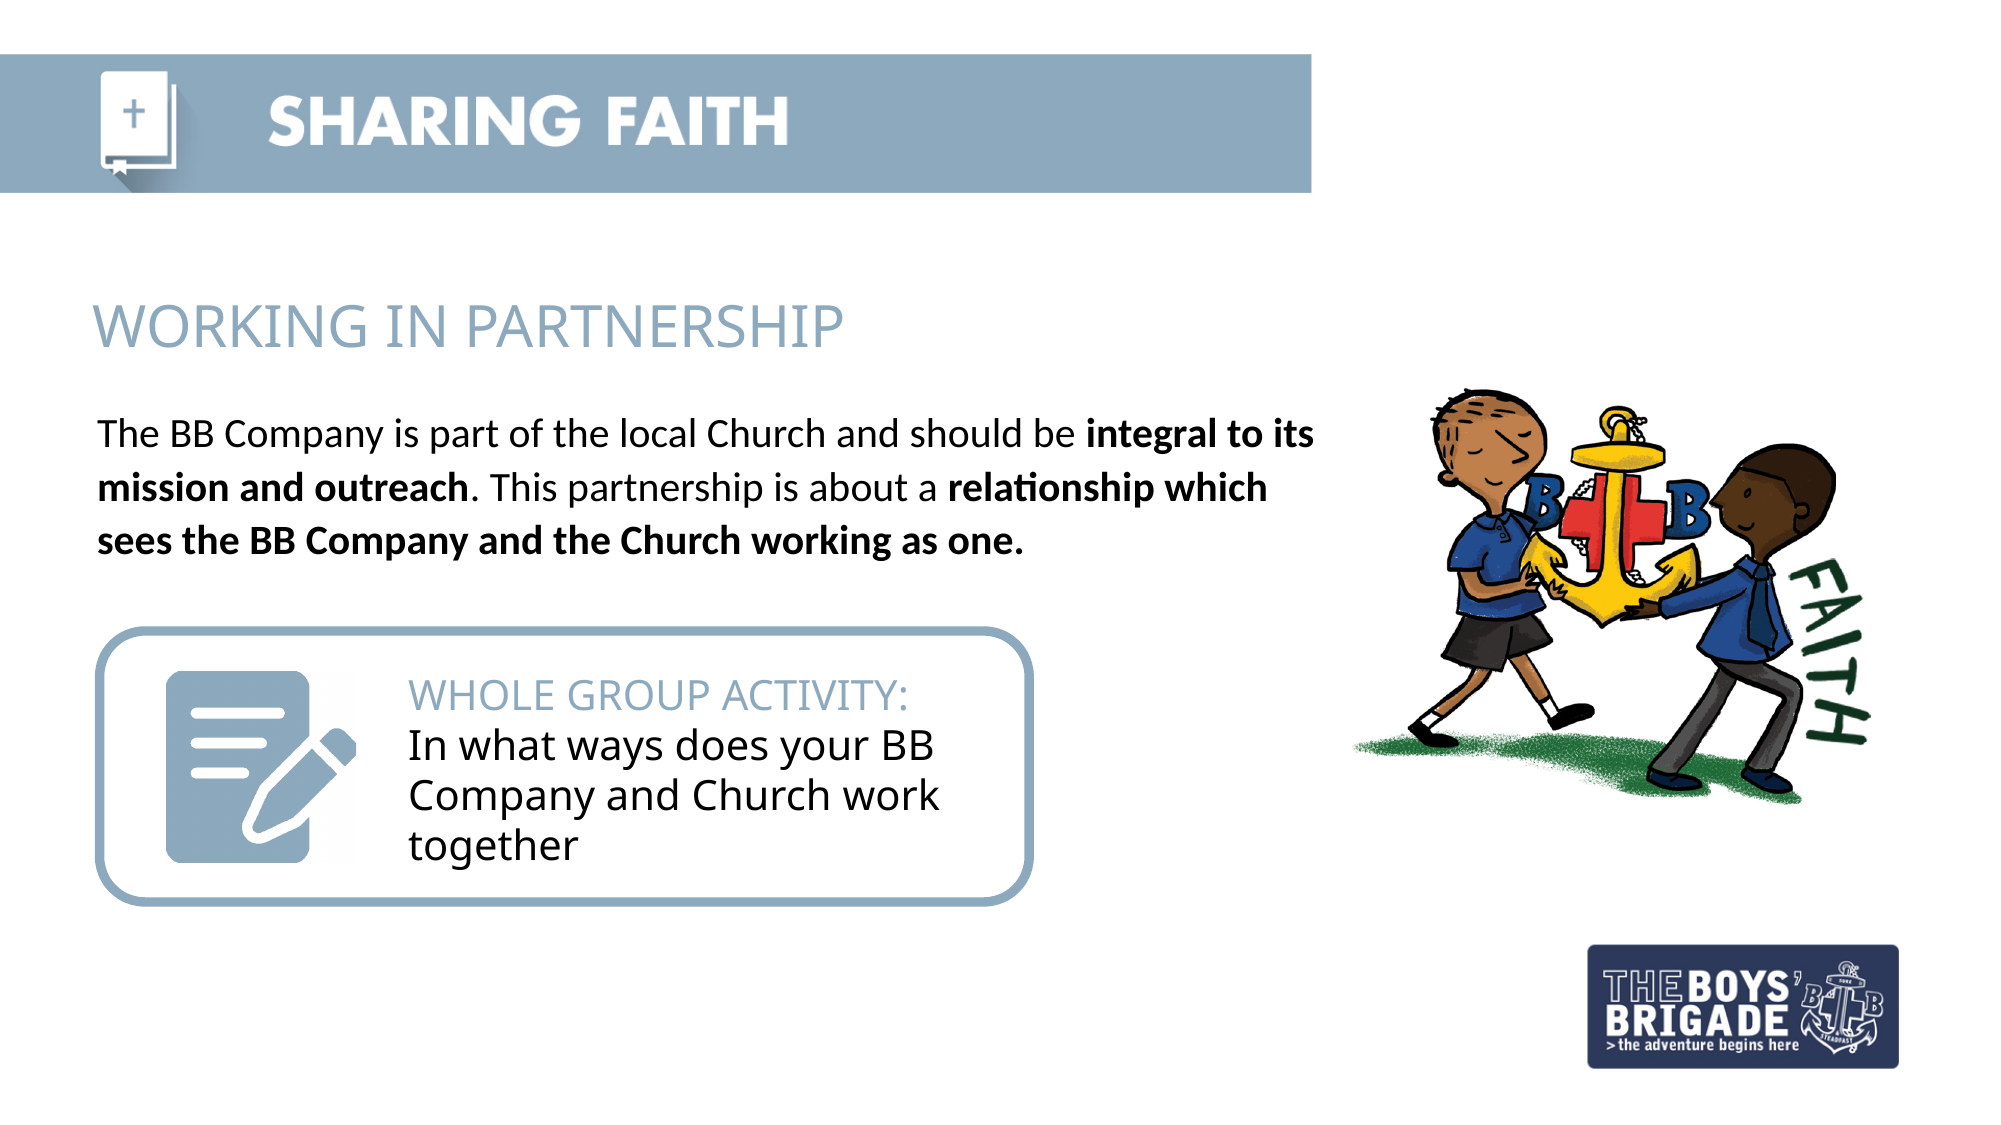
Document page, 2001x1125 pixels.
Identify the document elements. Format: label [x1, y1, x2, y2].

text_box [166, 671, 357, 863]
picture [0, 0, 2000, 1125]
